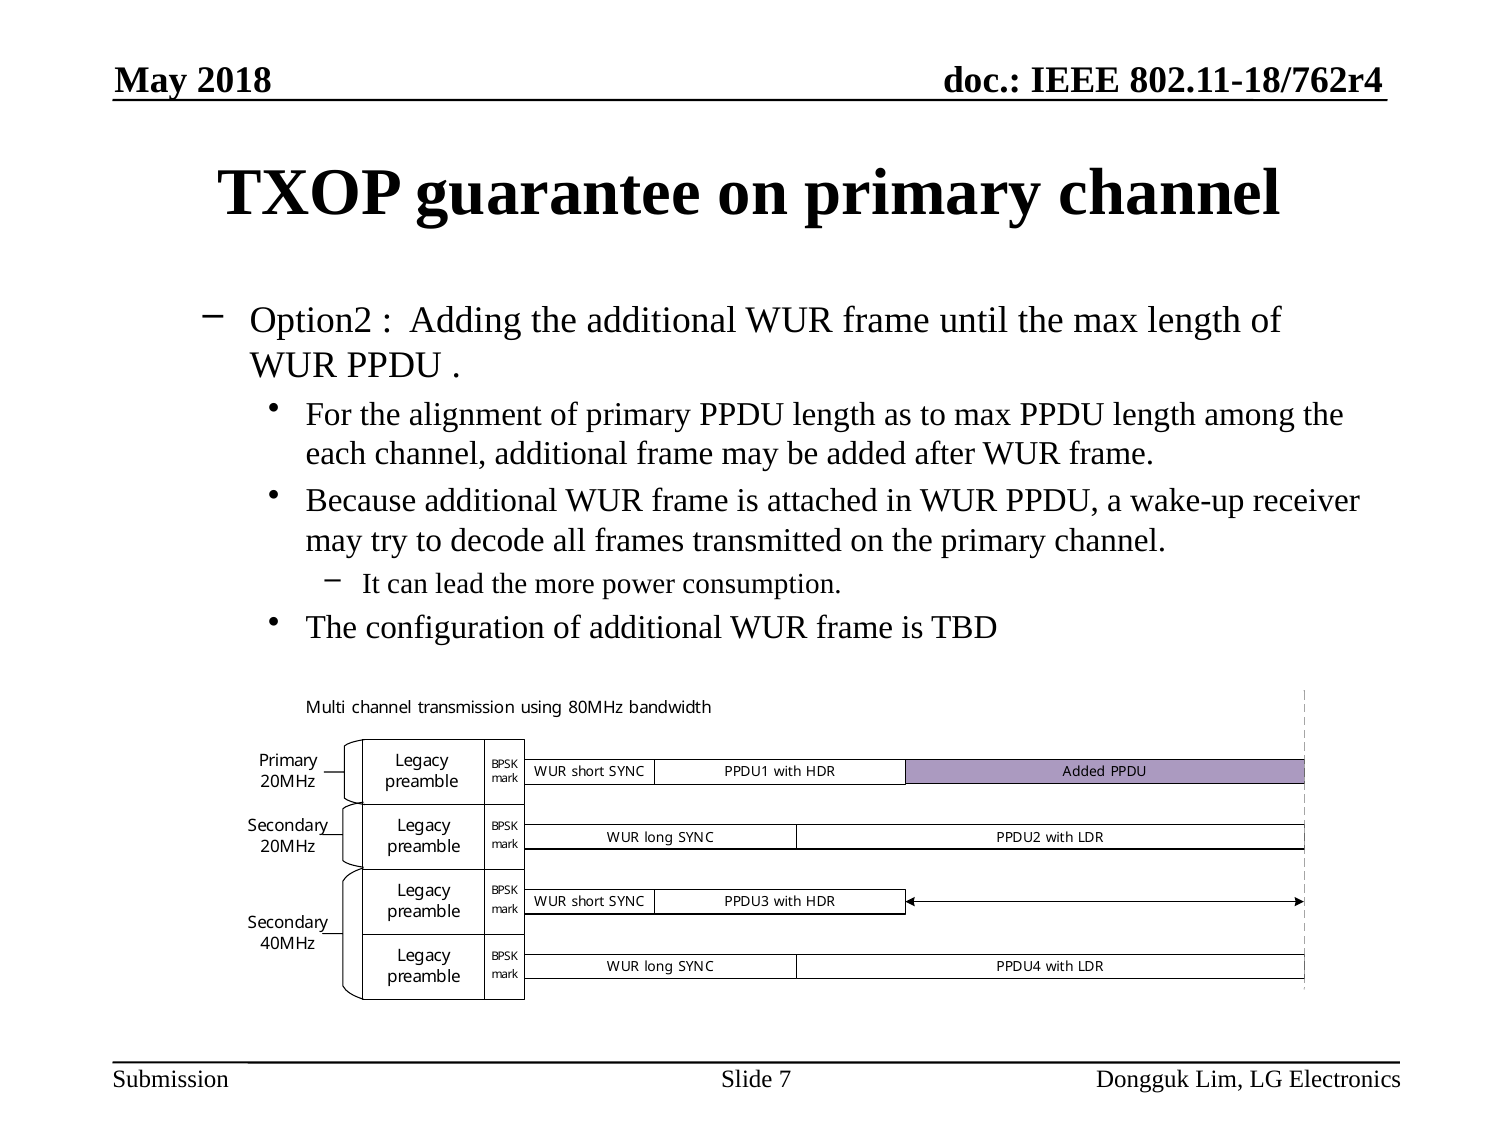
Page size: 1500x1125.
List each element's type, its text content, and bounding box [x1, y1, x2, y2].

list Option2 : Adding the additional WUR frame until the max length of WUR PPDU . For the alignment of primary PPDU length as to max PPDU length among the each channel, additional frame may be added after WUR frame. Because additional WUR frame is attached in WUR PPDU, a wake-up receiver may try to decode all frames transmitted on the primary channel. It can lead the more power consumption. The configuration of additional WUR frame is TBD [112, 287, 1388, 1000]
slide_number Slide 7 [712, 1061, 800, 1093]
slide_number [114, 54, 274, 101]
title TXOP guarantee on primary channel [112, 112, 1388, 263]
footer Dongguk Lim, LG Electronics [1092, 1061, 1402, 1093]
picture [237, 688, 1305, 1001]
